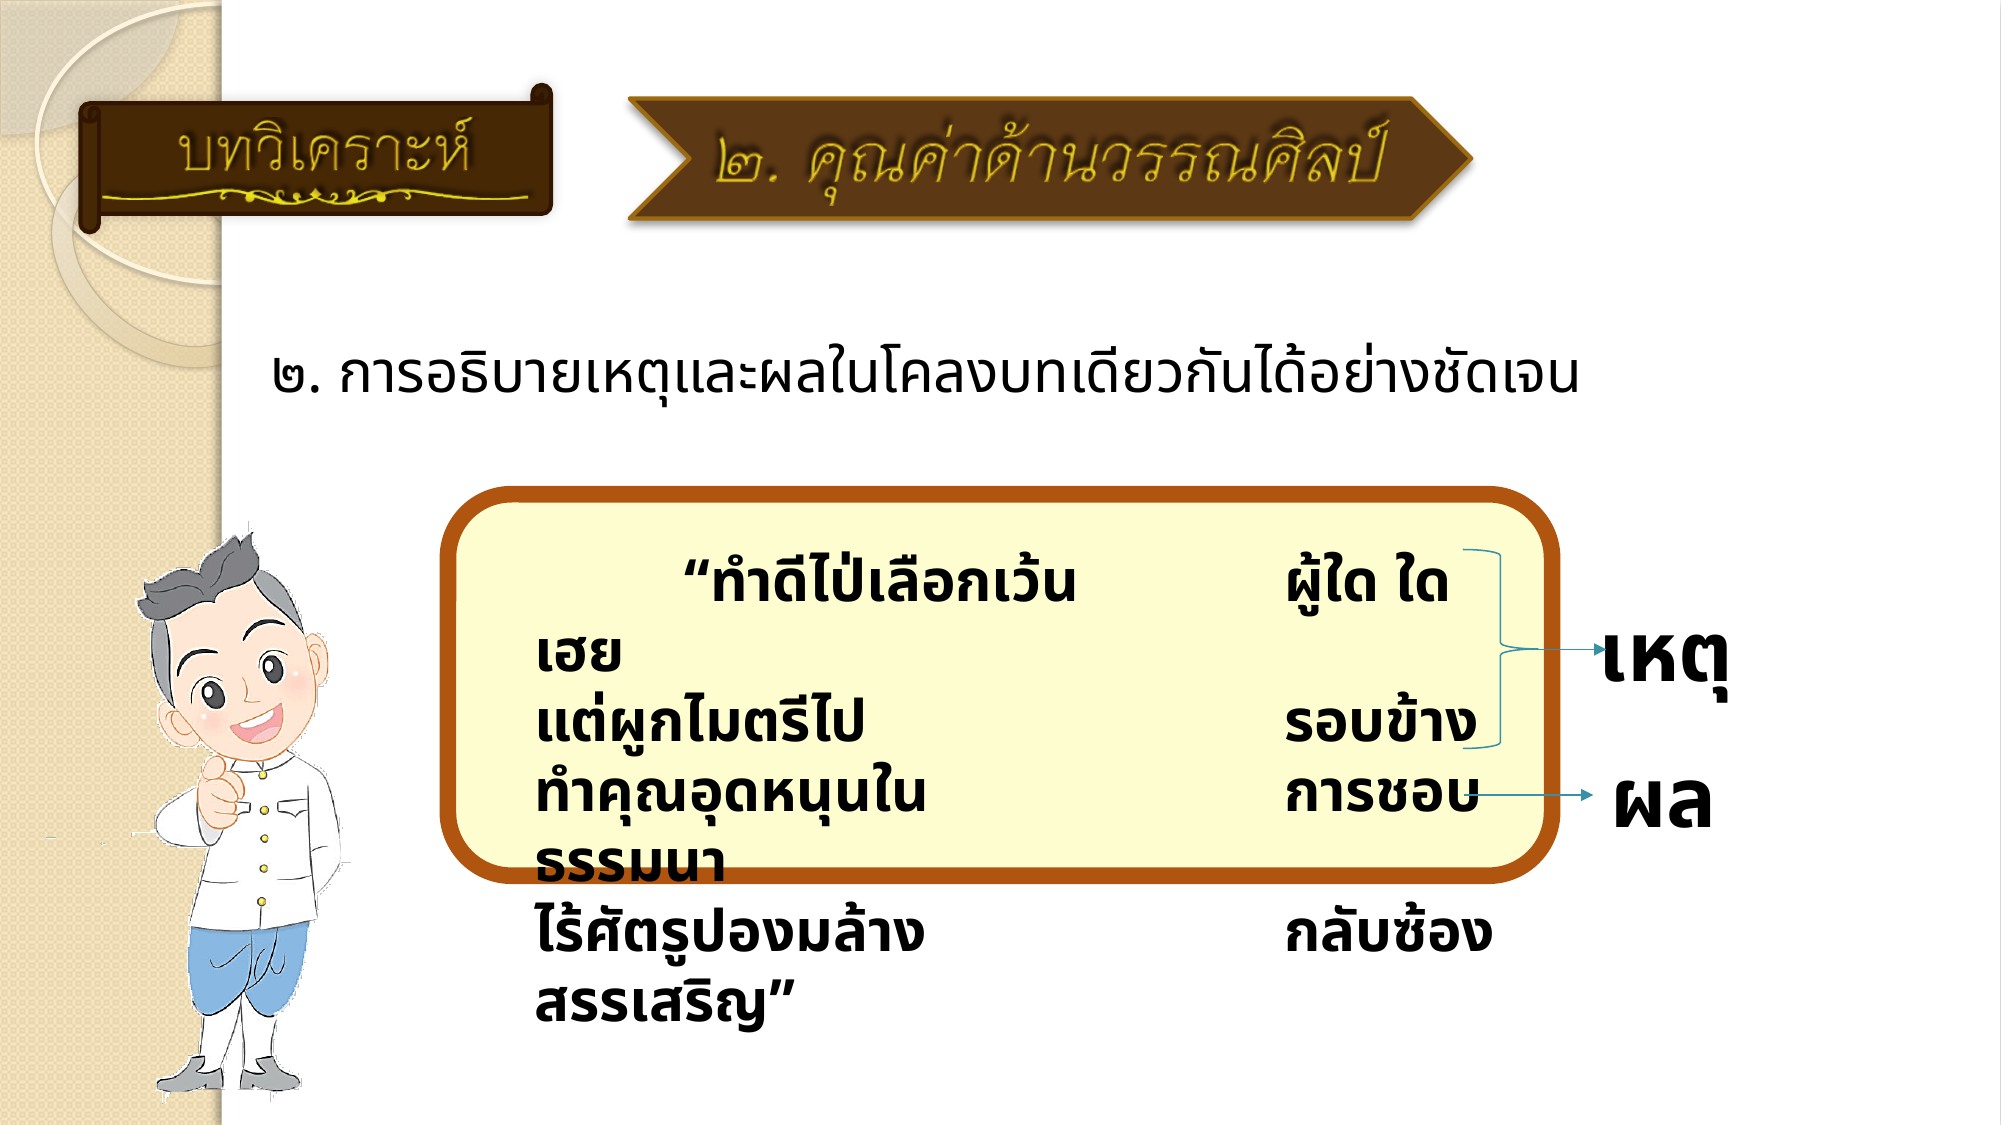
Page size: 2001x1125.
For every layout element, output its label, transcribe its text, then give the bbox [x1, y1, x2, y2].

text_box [629, 0, 1472, 370]
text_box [75, 84, 575, 248]
picture [46, 515, 412, 1125]
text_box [447, 493, 1553, 876]
text_box เหตุ [1614, 590, 1749, 706]
text_box ๒. การอธิบายเหตุและผลในโคลงบทเดียวกันได้อย่างชัดเจน [256, 326, 1613, 411]
text_box ผล [1595, 737, 1732, 852]
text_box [1462, 549, 1607, 749]
